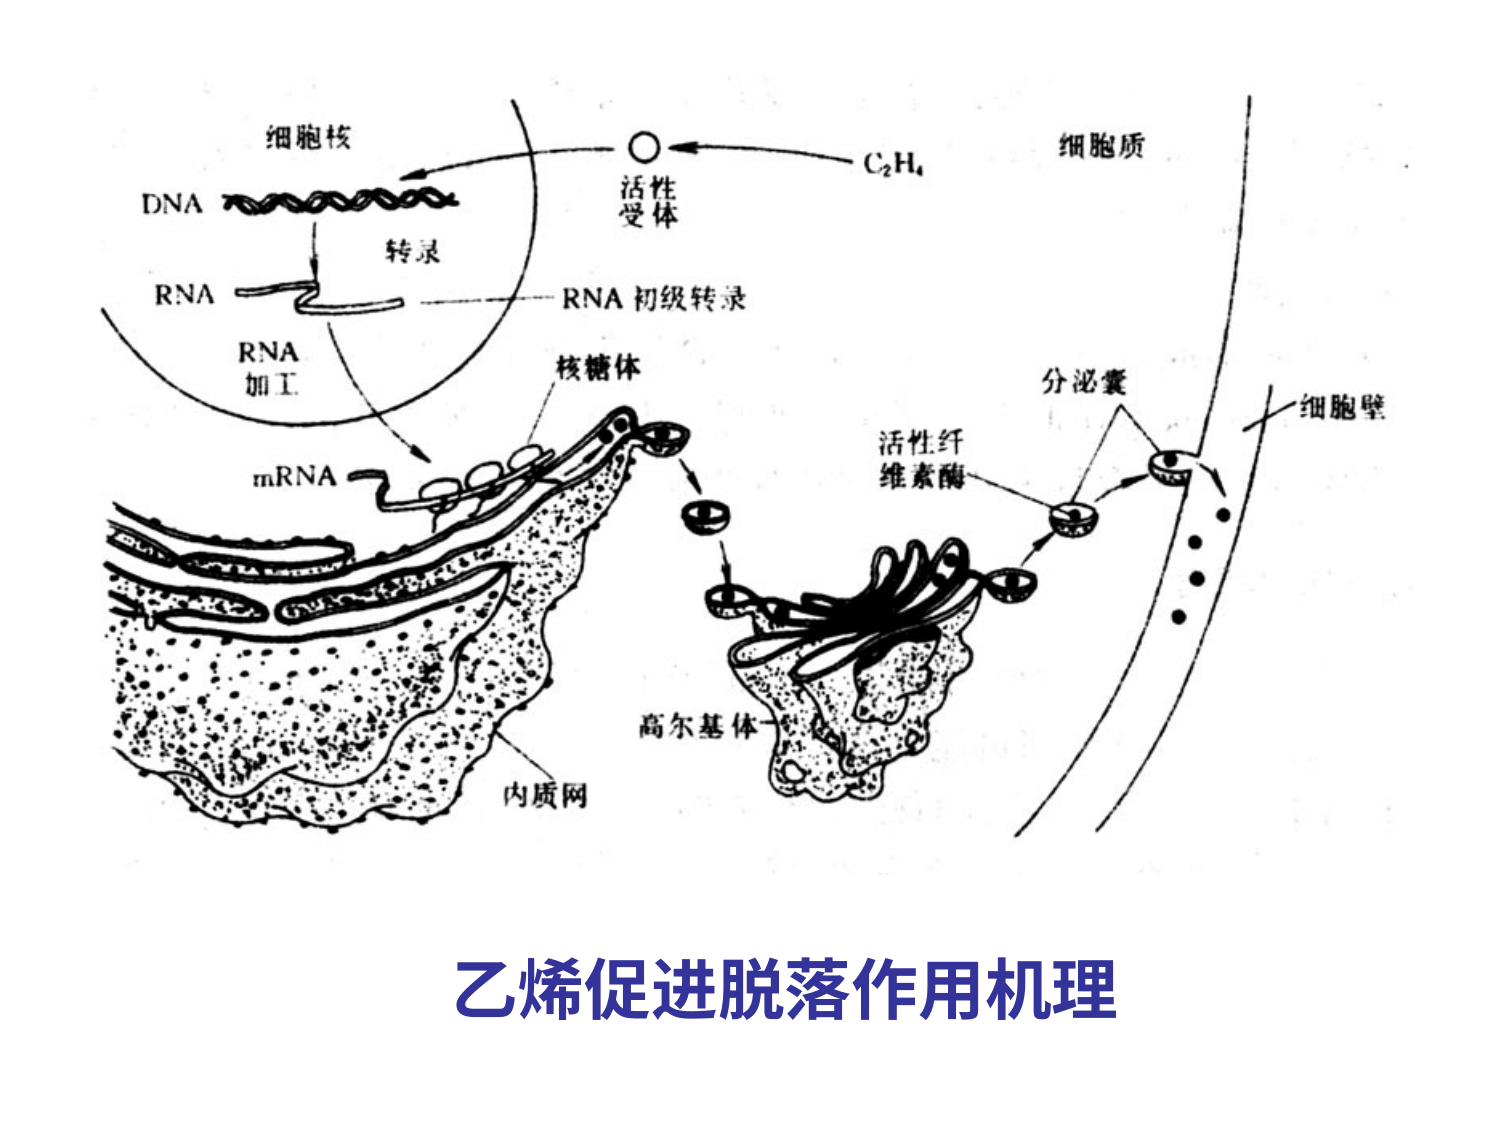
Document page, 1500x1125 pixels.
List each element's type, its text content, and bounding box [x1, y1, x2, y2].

text_box 乙烯促进脱落作用机理 [419, 940, 1151, 1036]
picture [87, 74, 1413, 876]
